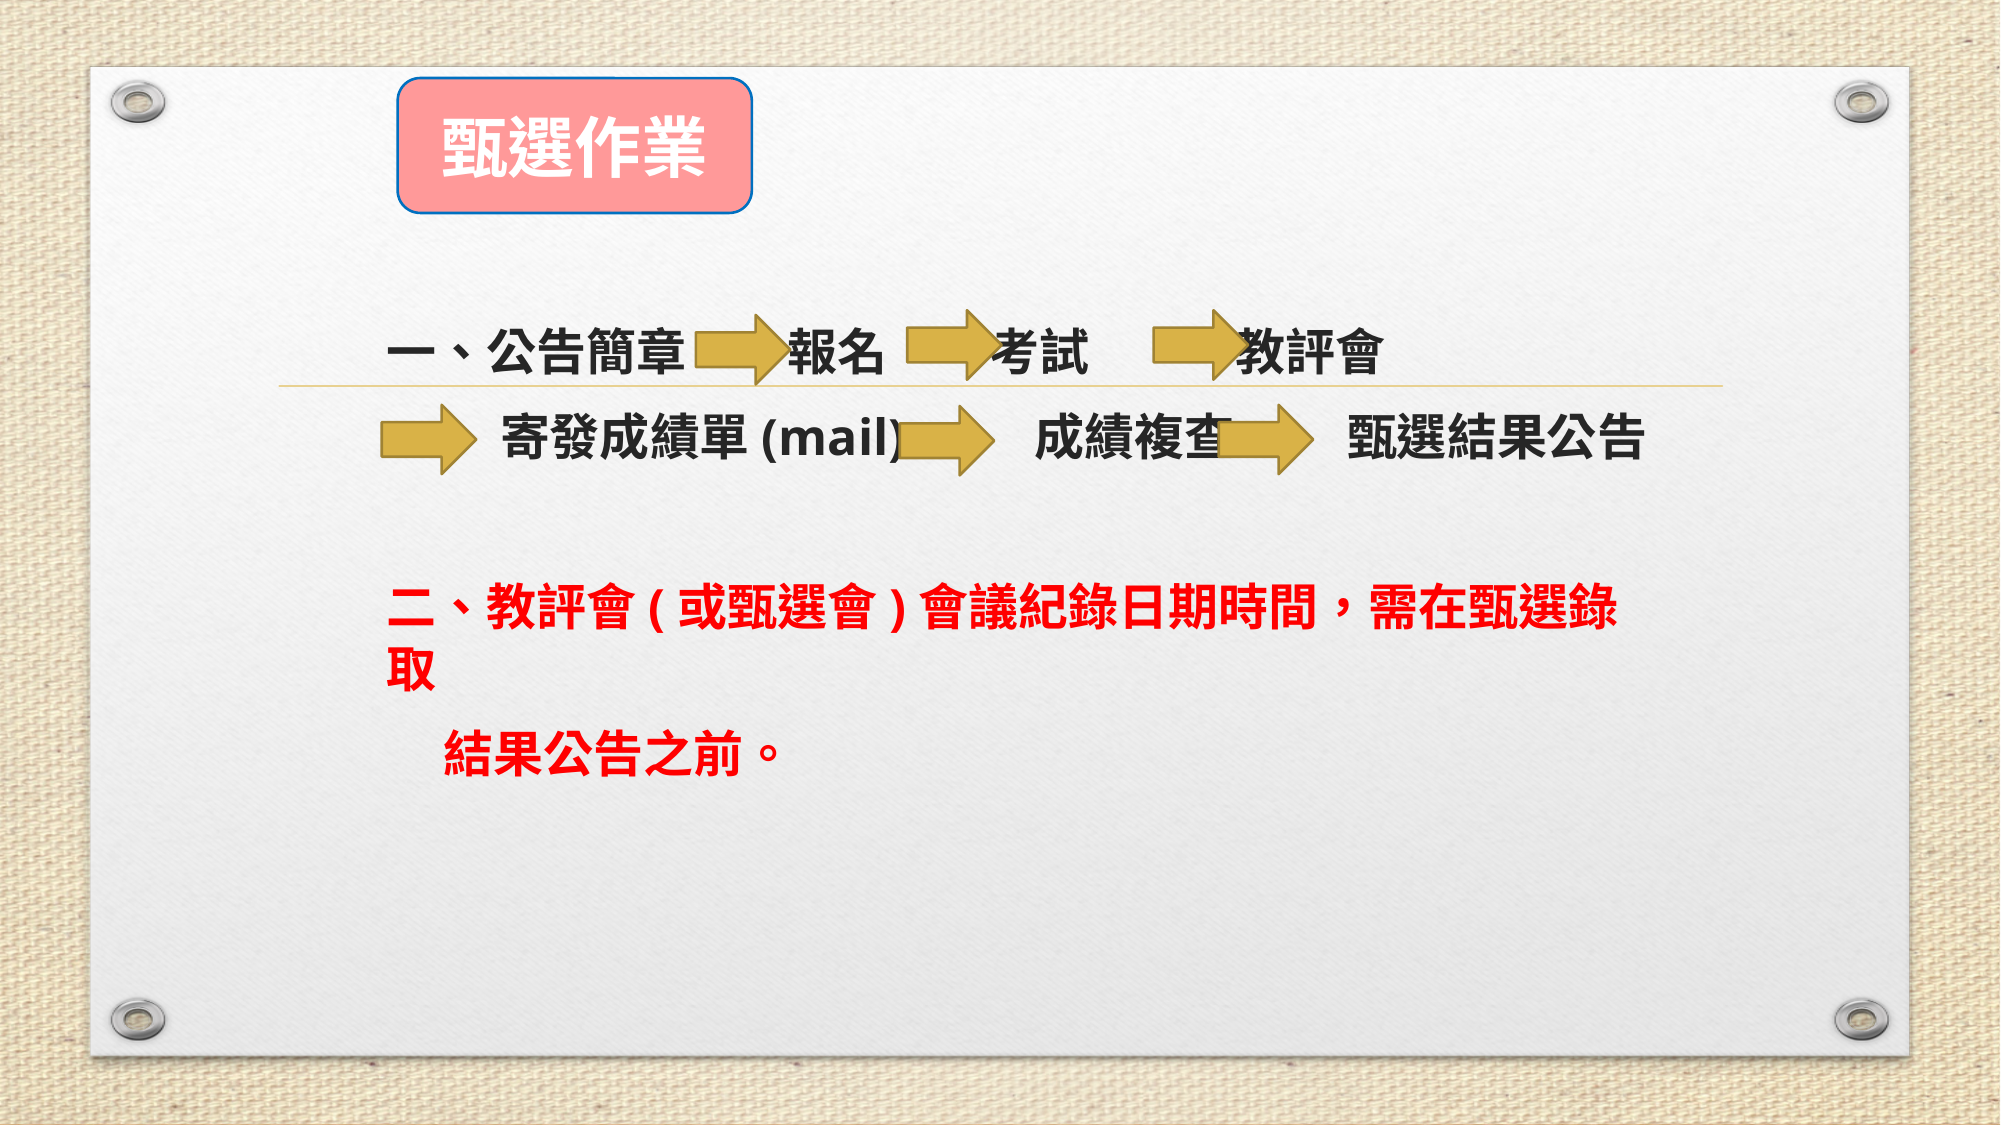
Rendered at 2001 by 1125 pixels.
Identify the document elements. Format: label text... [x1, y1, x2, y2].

list 一、公告簡章 報名 考試 教評會 寄發成績單(mail) 成績複查 甄選結果公告 二、教評會(或甄選會)會議紀錄日期時間，需在甄選錄取 結果公告之前。 [371, 310, 1671, 876]
text_box [1217, 403, 1315, 476]
text_box [380, 403, 478, 476]
text_box [898, 404, 996, 477]
text_box 甄選作業 [396, 76, 754, 215]
text_box [694, 313, 792, 386]
text_box [1152, 309, 1250, 381]
picture [0, 0, 2001, 1125]
text_box [905, 309, 1003, 381]
